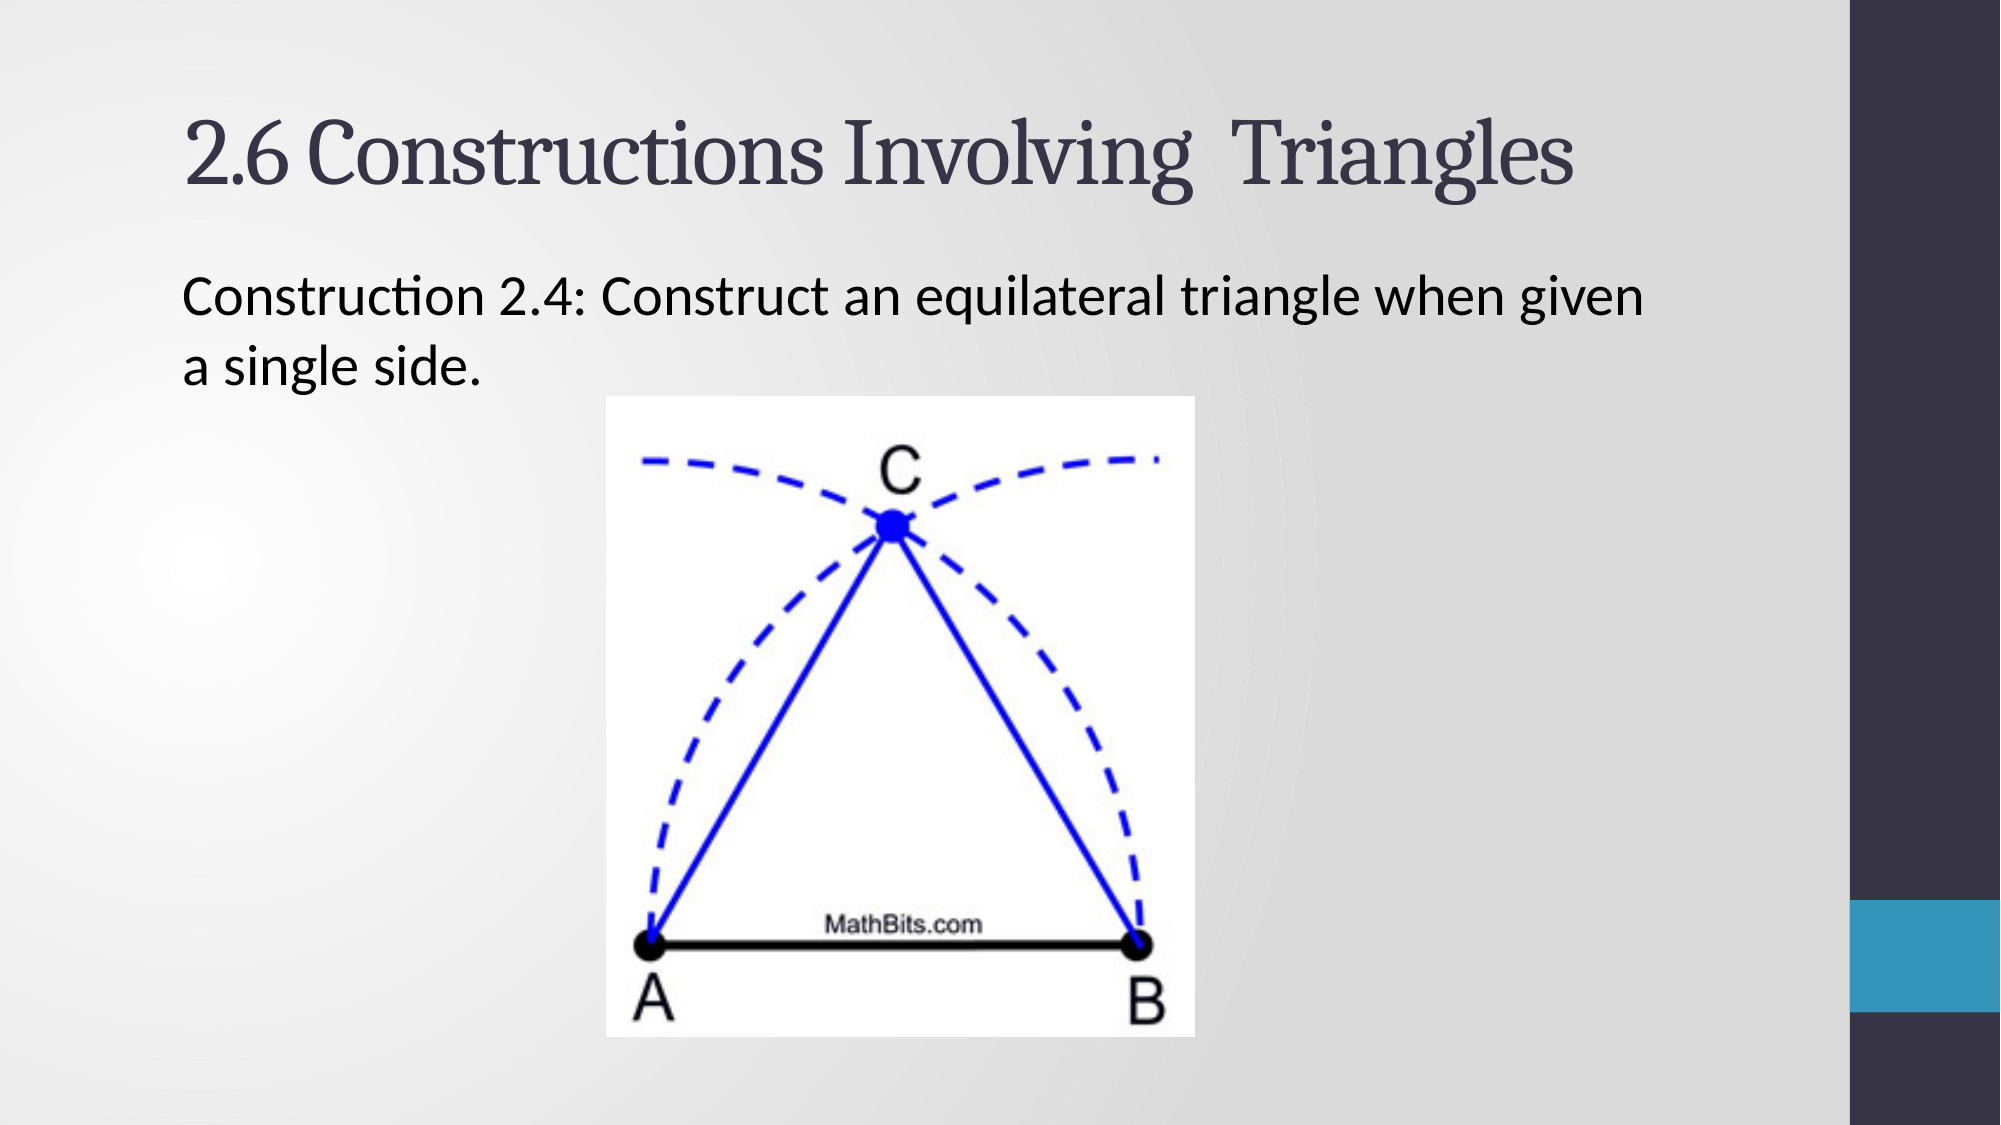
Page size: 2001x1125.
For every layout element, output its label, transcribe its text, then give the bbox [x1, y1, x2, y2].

title 2.6 Constructions Involving Triangles [169, 52, 1837, 240]
picture [605, 395, 1195, 1037]
text_box Construction 2.4: Construct an equilateral triangle when given a single side. [148, 249, 1816, 483]
